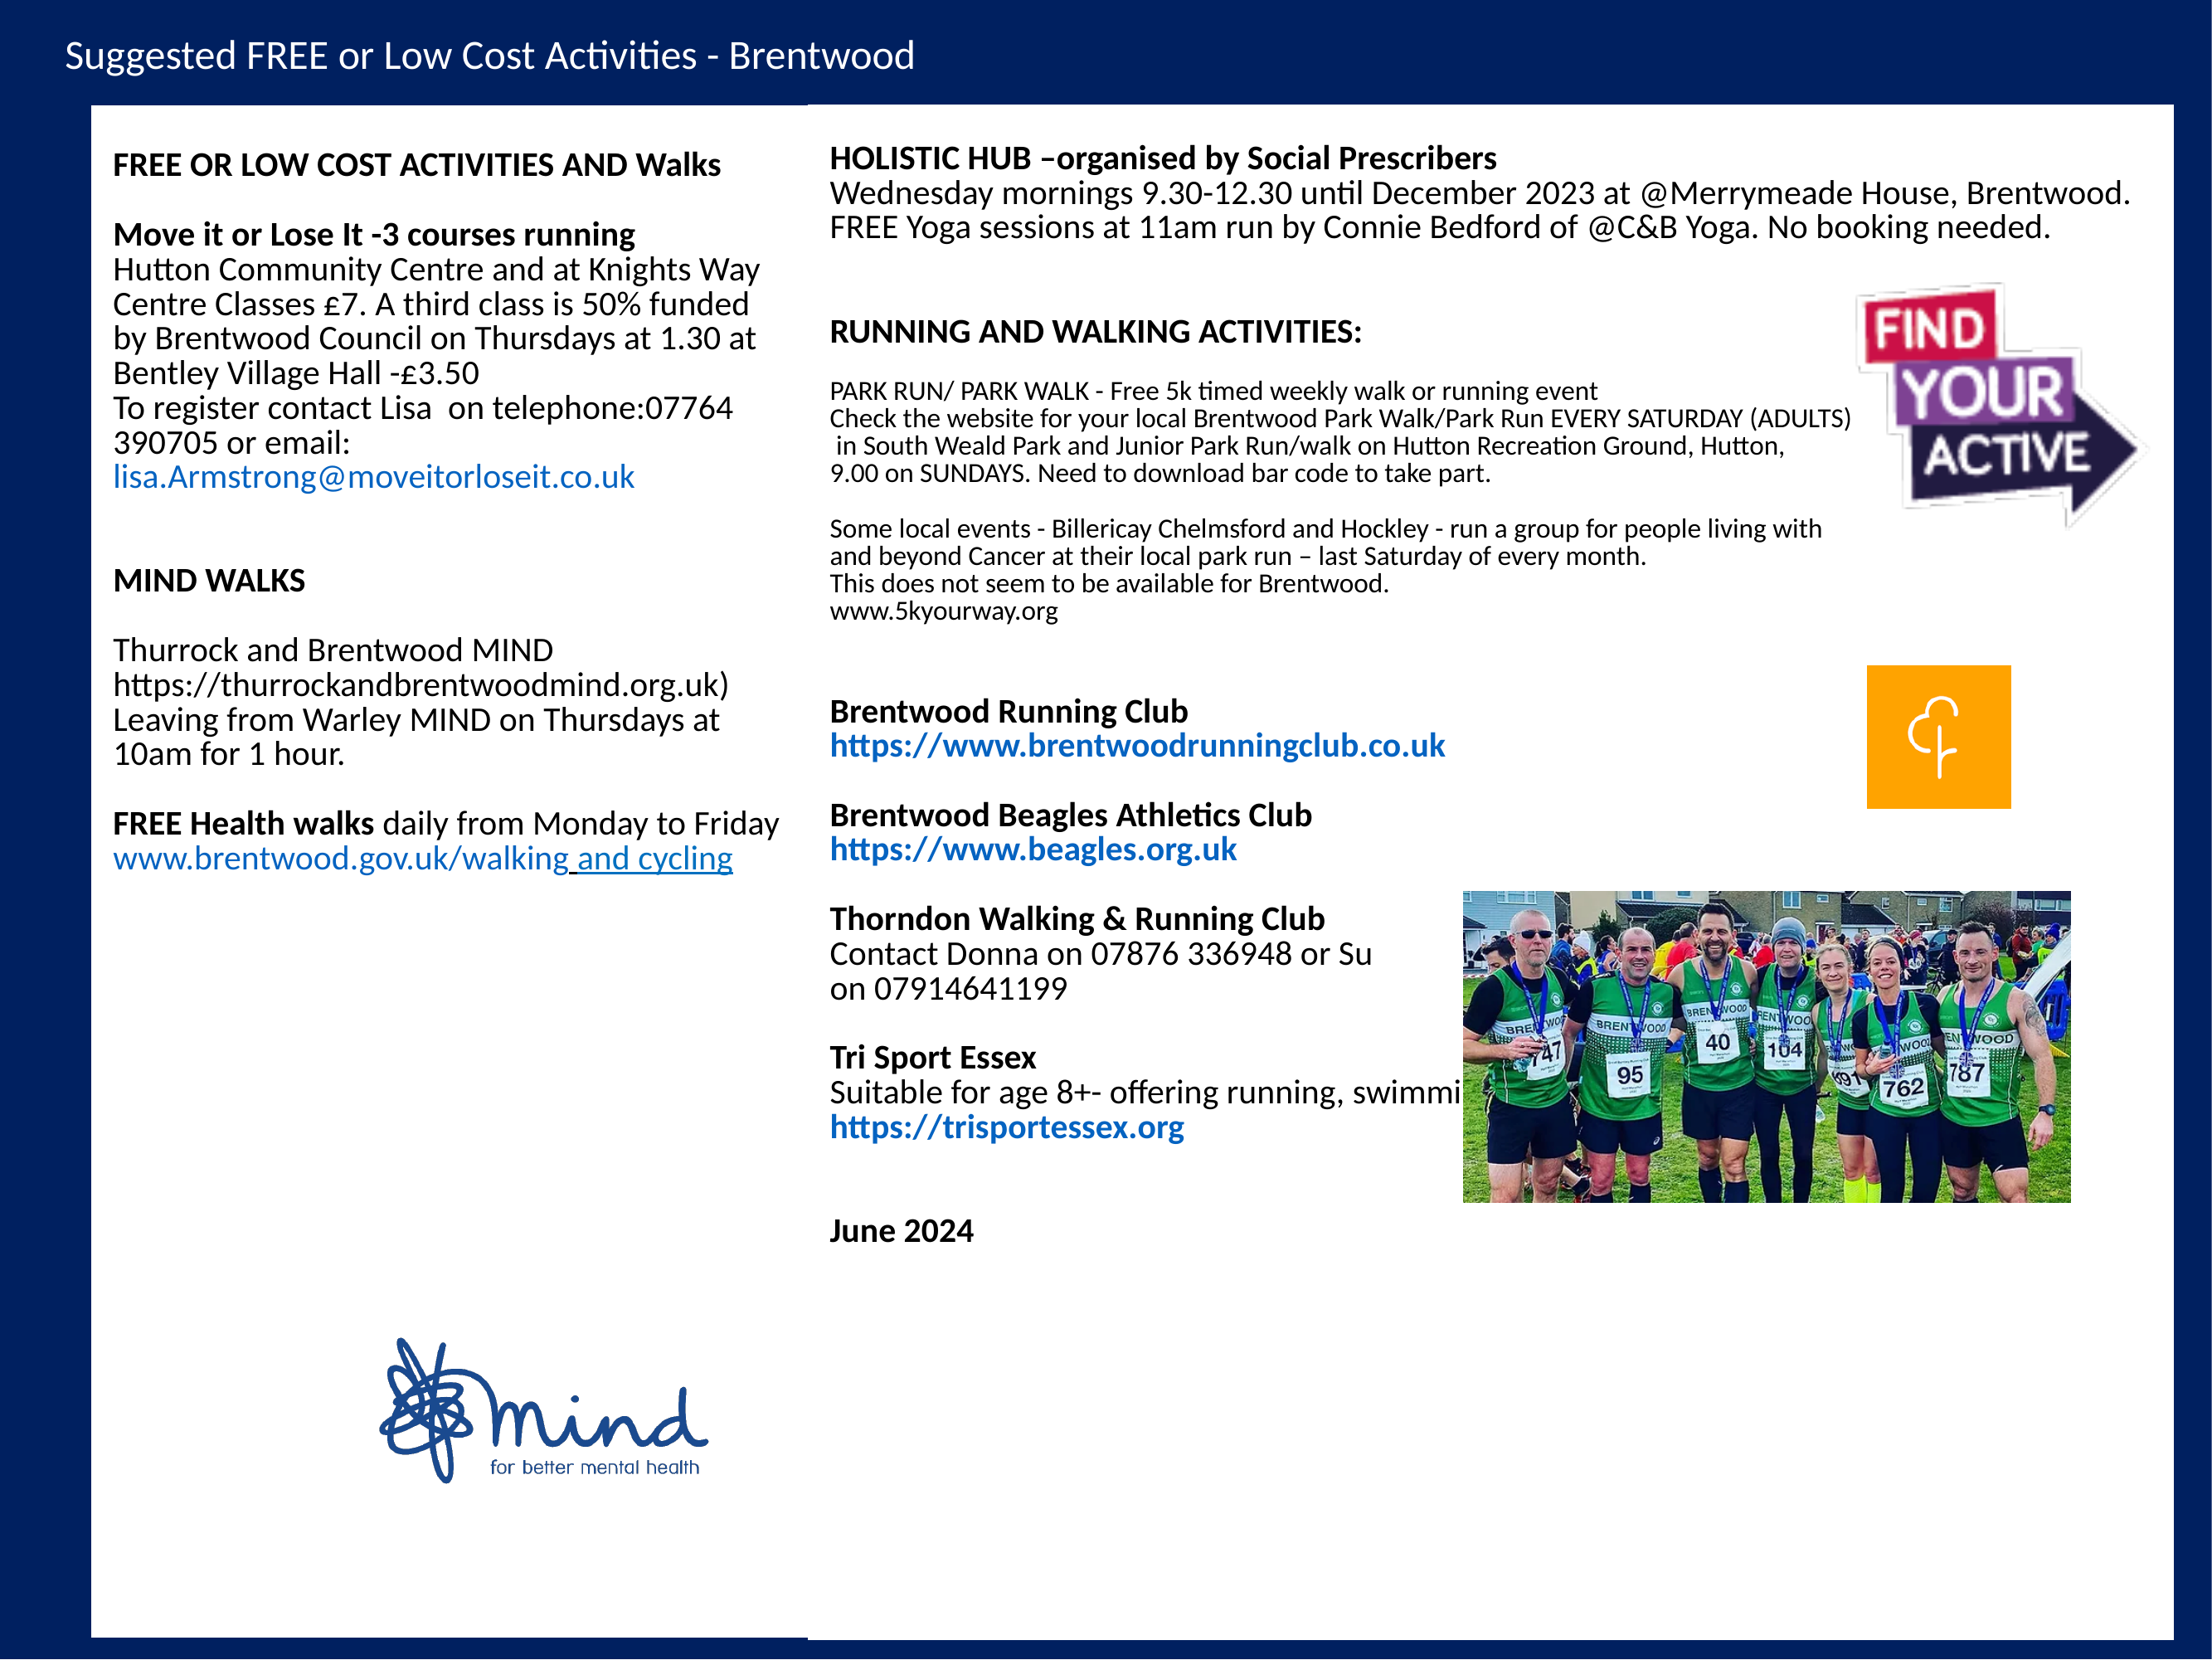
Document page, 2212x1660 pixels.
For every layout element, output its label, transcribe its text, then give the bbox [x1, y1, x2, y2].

picture [1867, 665, 2011, 809]
table_header FREE OR LOW COST ACTIVITIES AND Walks Move it or Lose It -3 courses running Hutton Community Centre and at Knights Way Centre Classes £7. A third class is 50% funded by Brentwood Council on Thursdays at 1.30 at Bentley Village Hall -£3.50 To register contact Lisa on telephone:07764 390705 or email: lisa.Armstrong@moveitorloseit.co.uk MIND WALKS Thurrock and Brentwood MIND https://thurrockandbrentwoodmind.org.uk) Leaving from Warley MIND on Thursdays at 10am for 1 hour. i ( FREE Health walks daily from Monday to Friday www.brentwood.gov.uk/walking and cycling [91, 105, 808, 1638]
table_header HOLISTIC HUB –organised by Social Prescribers Wednesday mornings 9.30-12.30 until December 2023 at @Merrymeade House, Brentwood. FREE Yoga sessions at 11am run by Connie Bedford of @C&B Yoga. No booking needed. RUNNING AND WALKING ACTIVITIES: PARK RUN/ PARK WALK - Free 5k timed weekly walk or running event Check the website for your local Brentwood Park Walk/Park Run EVERY SATURDAY (ADULTS) in South Weald Park and Junior Park Run/walk on Hutton Recreation Ground, Hutton, 9.00 on SUNDAYS. Need to download bar code to take part. Some local events - Billericay Chelmsford and Hockley - run a group for people living with and beyond Cancer at their local park run – last Saturday of every month. This does not seem to be available for Brentwood. www.5kyourway.org Brentwood Running Club https://www.brentwoodrunningclub.co.uk Brentwood Beagles Athletics Club https://www.beagles.org.uk Thorndon Walking & Running Club Contact Donna on 07876 336948 or Su on 07914641199 Tri Sport Essex Suitable for age 8+- offering running, swimming, cycling, triathlon https://trisportessex.org June 2024 Billericay Striders Running Club - Family Friendly Running Club [808, 106, 2172, 1635]
text_box Suggested FREE or Low Cost Activities - Brentwood [52, 21, 1371, 84]
picture [1463, 891, 2071, 1203]
picture [376, 1332, 712, 1489]
picture [1842, 281, 2169, 531]
